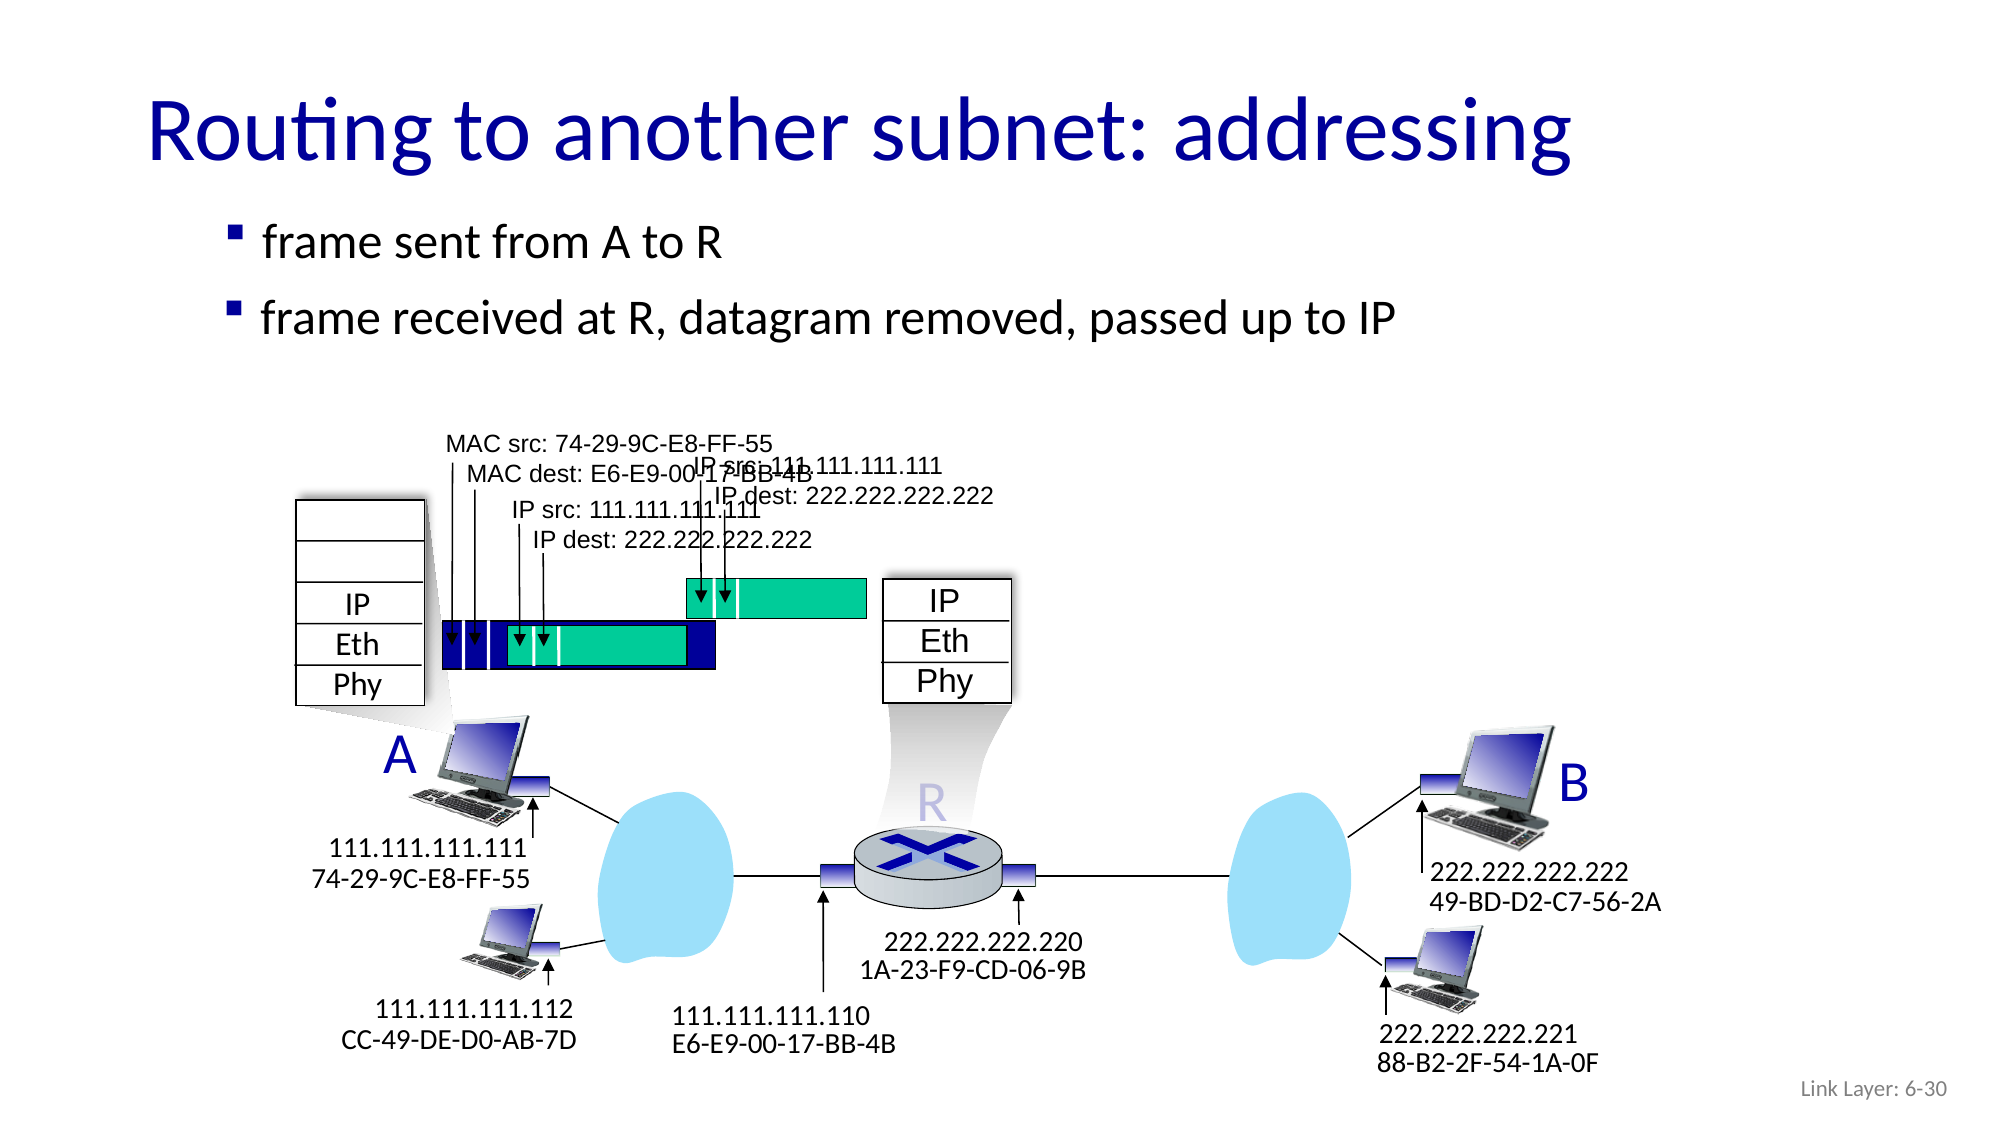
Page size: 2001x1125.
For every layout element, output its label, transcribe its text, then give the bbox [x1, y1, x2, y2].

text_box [686, 603, 867, 619]
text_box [429, 420, 831, 670]
text_box frame received at R, datagram removed, passed up to IP [207, 286, 1483, 365]
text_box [295, 707, 1679, 1087]
slide_number Link Layer: 6-30 [1512, 1056, 1963, 1117]
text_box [679, 442, 1009, 603]
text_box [294, 494, 455, 735]
text_box frame sent from A to R [209, 210, 1485, 290]
title Routing to another subnet: addressing [131, 57, 1857, 205]
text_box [874, 492, 1012, 834]
